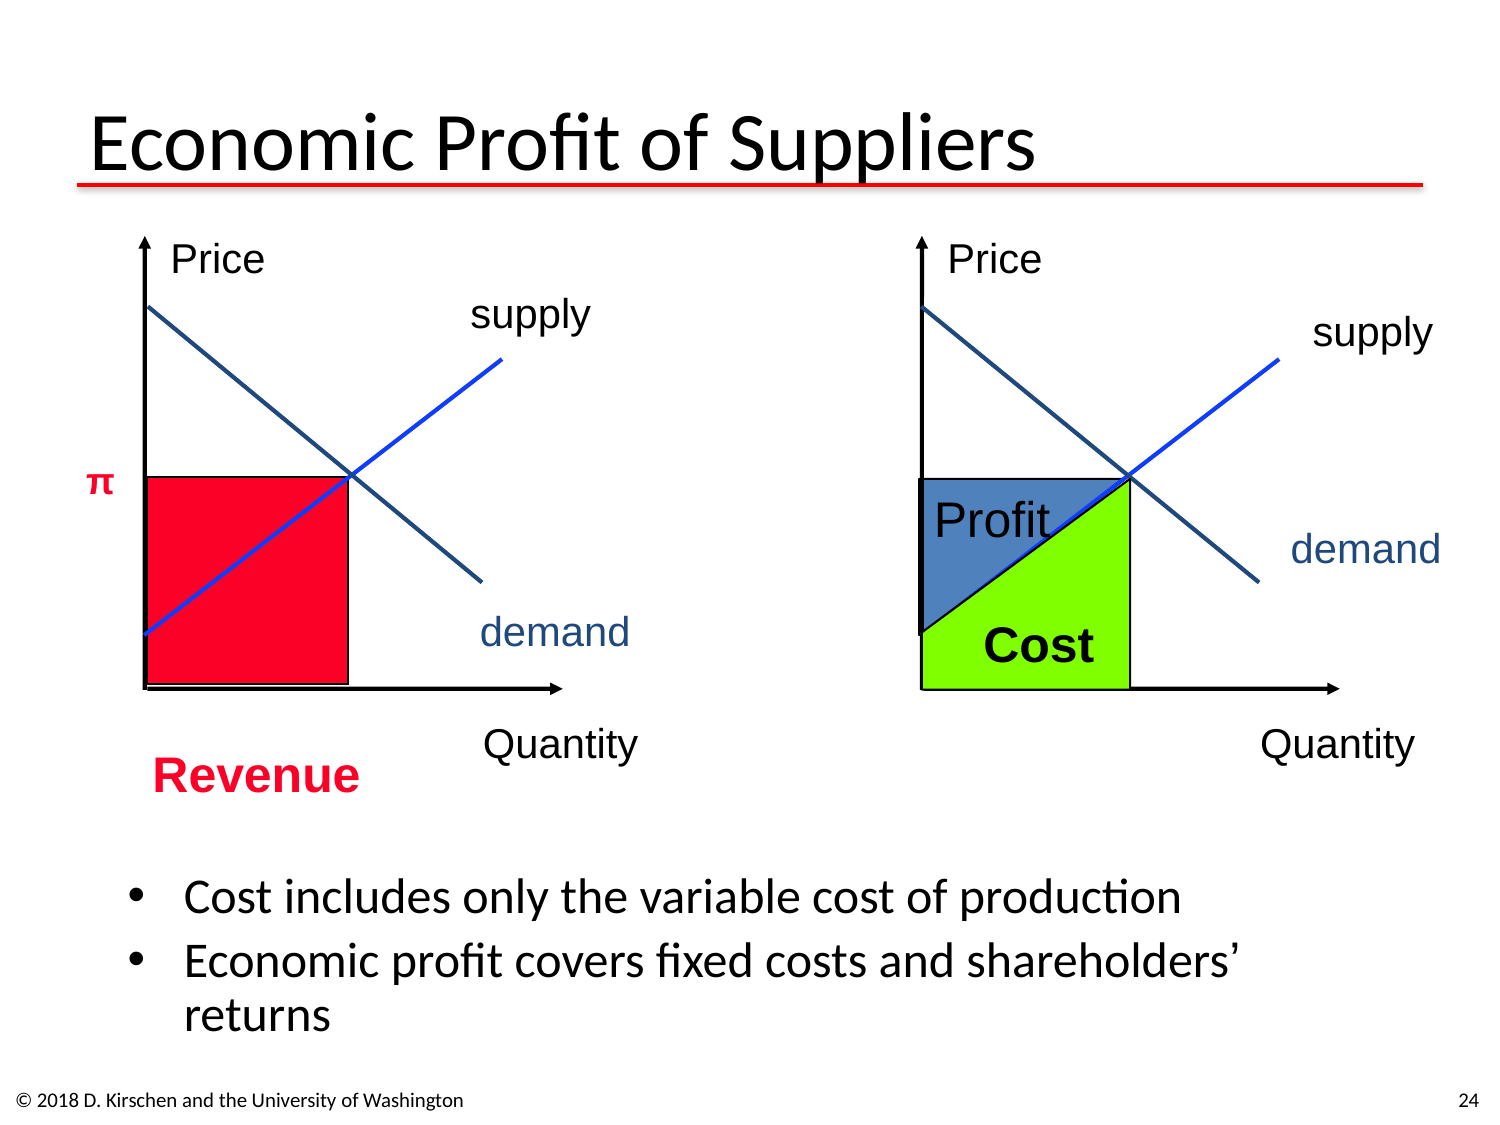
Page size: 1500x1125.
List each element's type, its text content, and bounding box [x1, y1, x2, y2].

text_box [918, 224, 1457, 775]
list Cost includes only the variable cost of production Economic profit covers fixed costs and shareholders’ returns [112, 862, 1388, 1088]
title Economic Profit of Suppliers [75, 19, 1425, 195]
slide_number © 2018 D. Kirschen and the University of Washington [0, 1069, 491, 1125]
slide_number 24 [1144, 1069, 1495, 1125]
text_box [74, 224, 654, 811]
